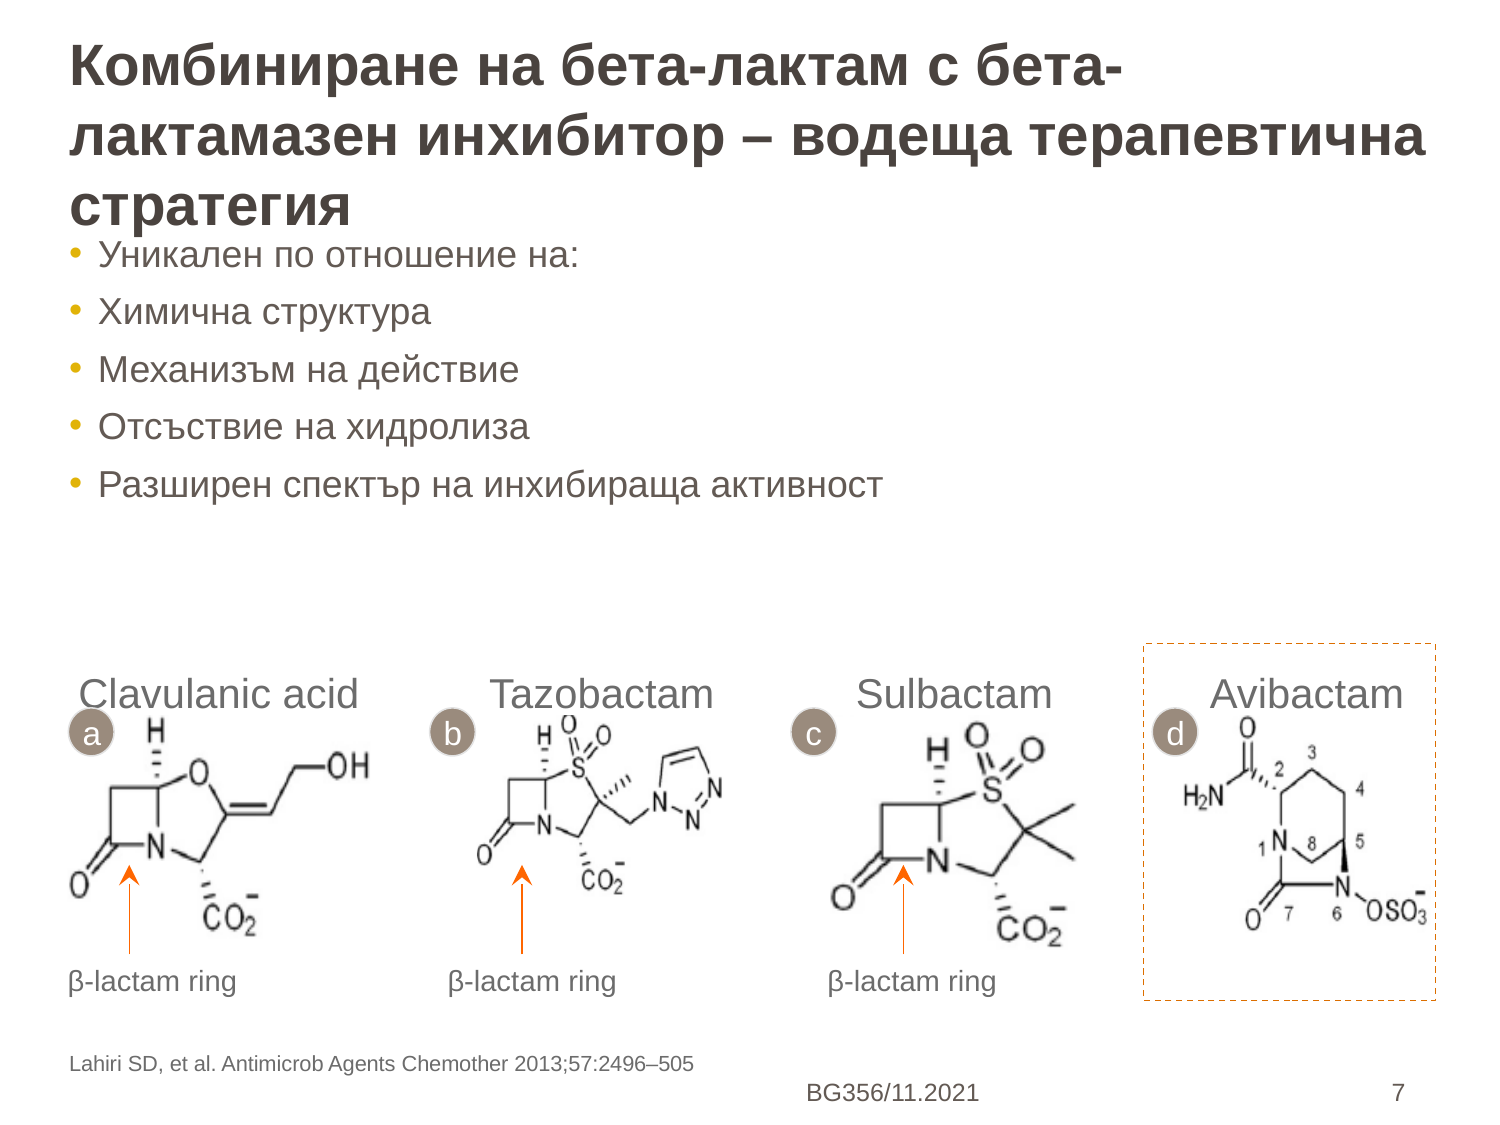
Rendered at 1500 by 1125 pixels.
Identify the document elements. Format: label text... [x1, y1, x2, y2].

picture [66, 715, 372, 945]
picture [1183, 715, 1432, 935]
picture [476, 715, 725, 906]
text_box c [788, 705, 831, 758]
text_box β-lactam ring [432, 955, 633, 1005]
text_box b [427, 705, 473, 758]
text_box Sulbactam [830, 659, 1079, 714]
text_box Tazobactam [478, 659, 726, 715]
list Уникален по отношение на: Химична структура Механизъм на действие Отсъствие на хидролиза Разширен спектър на инхибираща активност [69, 229, 1431, 1001]
picture [829, 715, 1078, 953]
text_box 7 [1376, 1068, 1421, 1114]
text_box β-lactam ring [52, 955, 253, 1005]
text_box Lahiri SD, et al. Antimicrob Agents Chemother 2013;57:2496–505 [69, 1021, 1431, 1076]
text_box [1142, 641, 1438, 1003]
title Комбиниране на бета-лактам с бета-лактамазен инхибитор – водеща терапевтична стратегия [69, 26, 1431, 164]
text_box BG356/11.2021 [791, 1068, 996, 1114]
text_box d [1150, 705, 1193, 758]
text_box β-lactam ring [812, 955, 1013, 1005]
text_box a [74, 705, 109, 713]
text_box Clavulanic acid [67, 659, 371, 714]
